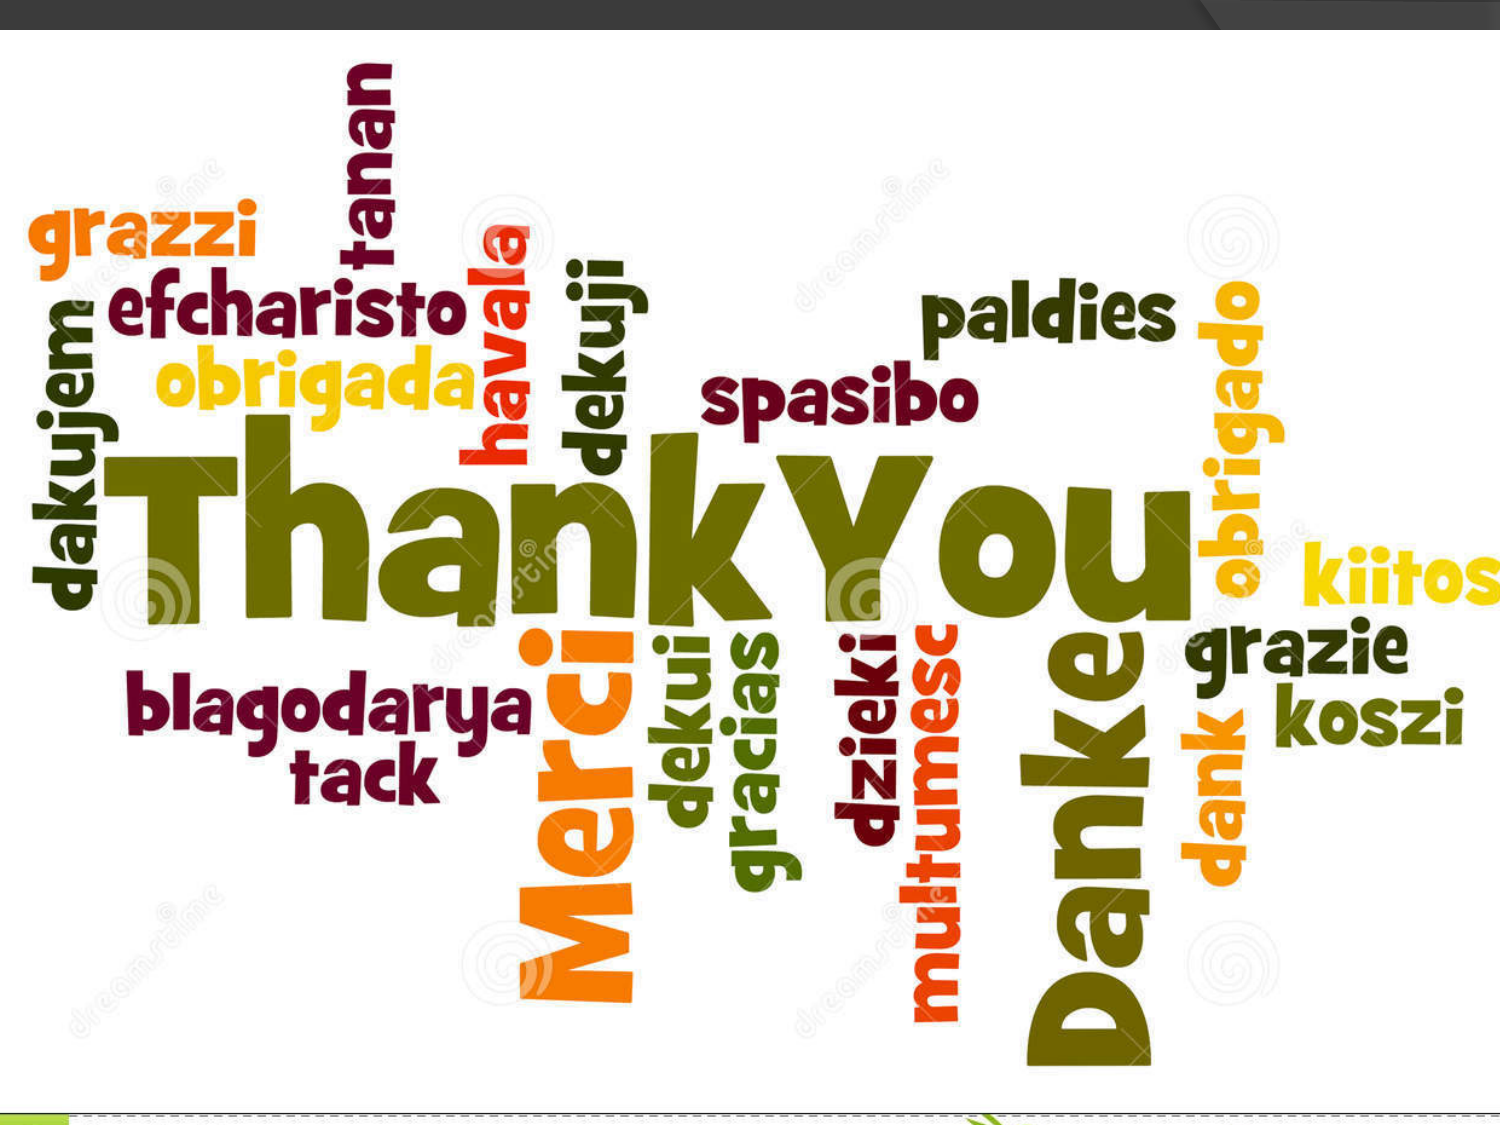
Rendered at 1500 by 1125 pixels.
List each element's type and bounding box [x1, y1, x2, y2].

list [0, 30, 1500, 1125]
